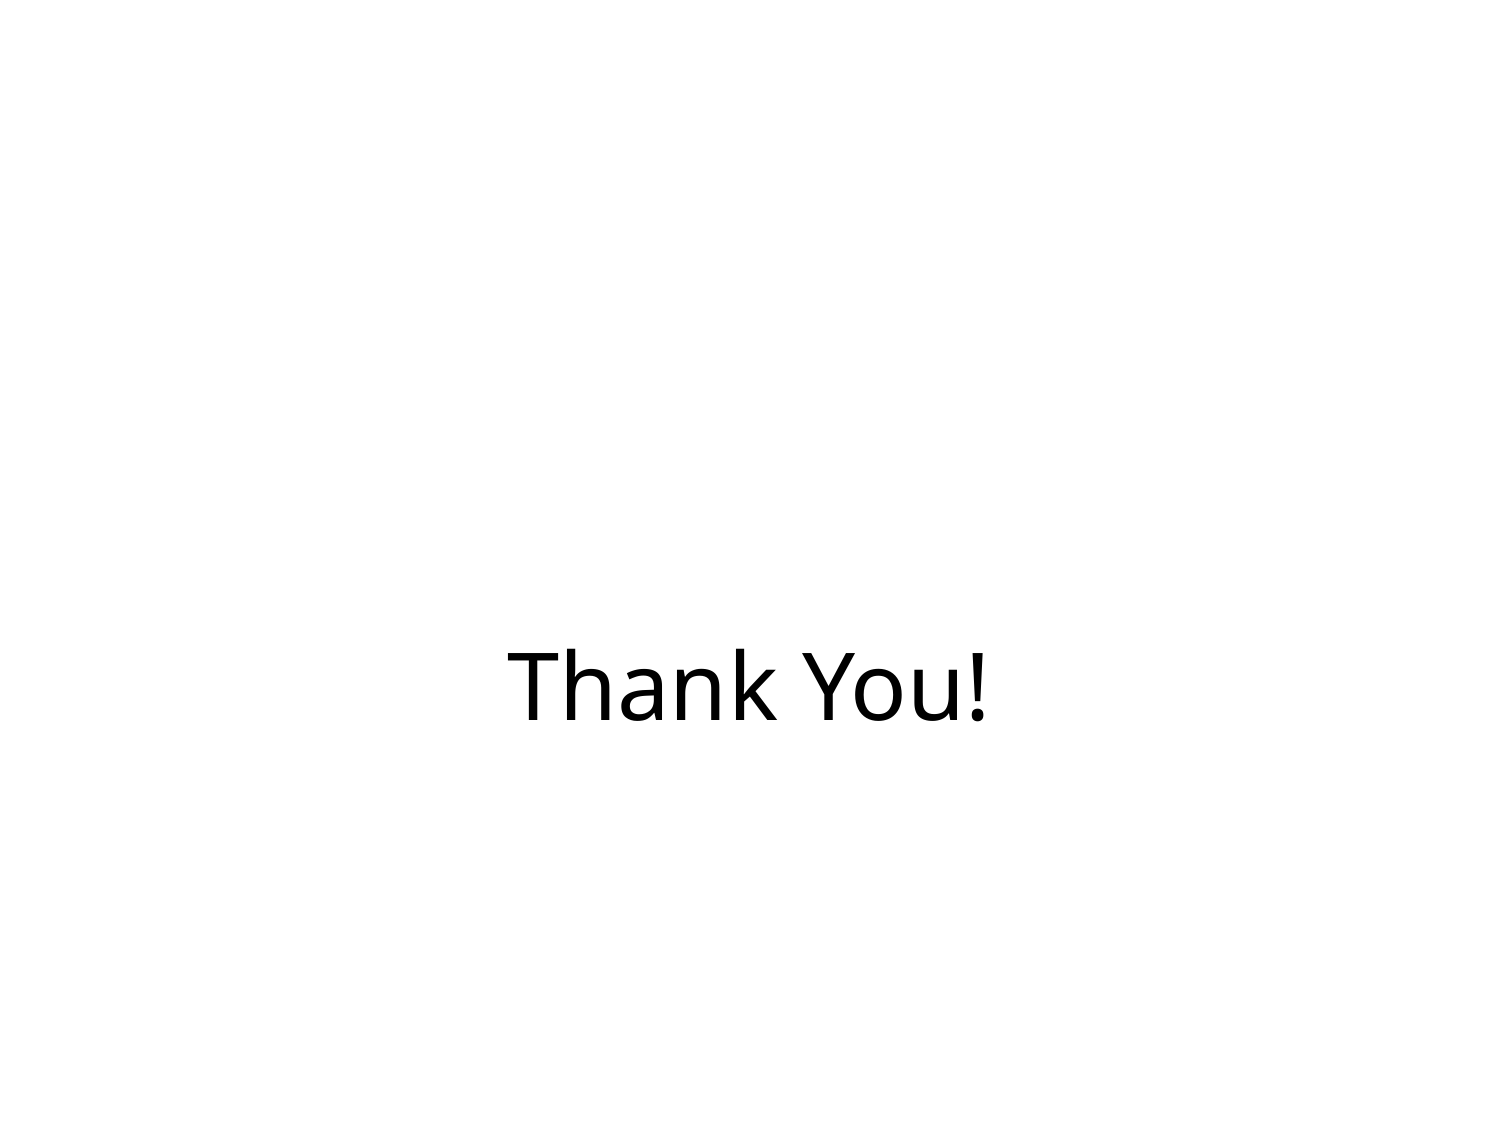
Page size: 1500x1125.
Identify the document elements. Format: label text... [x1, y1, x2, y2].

title Thank You! [102, 280, 1397, 749]
